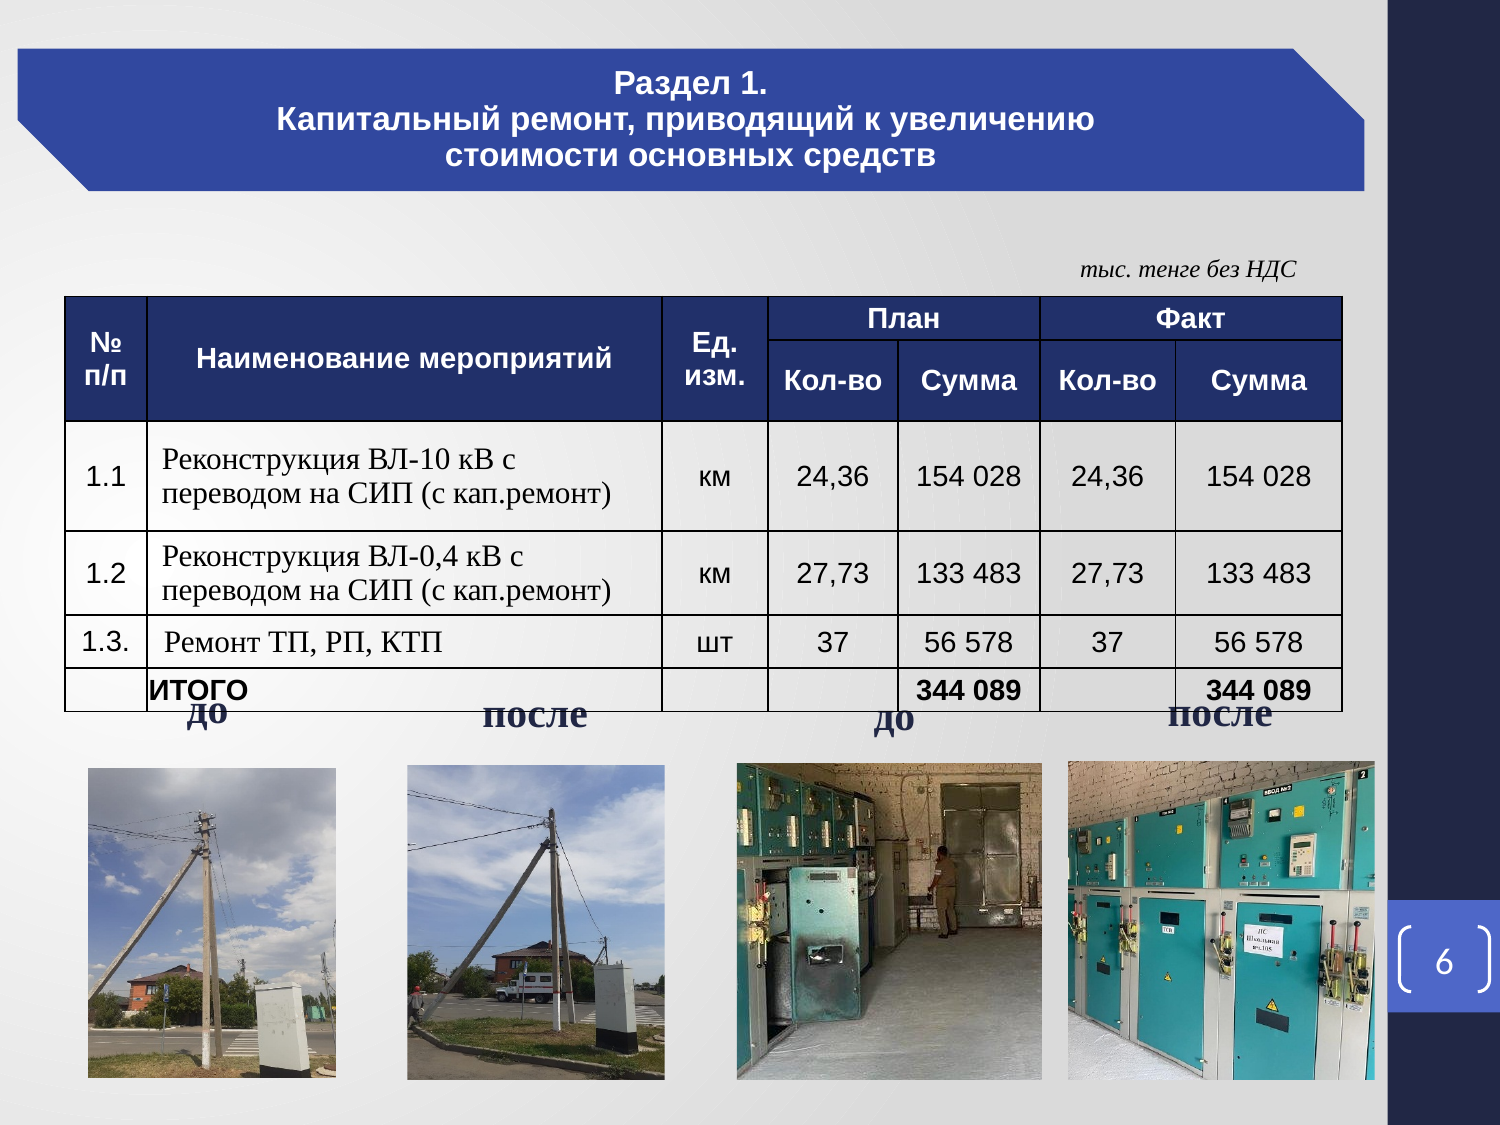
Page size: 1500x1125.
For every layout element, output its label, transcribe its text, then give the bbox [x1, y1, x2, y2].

slide_number 6 [1397, 925, 1492, 994]
table_header Ед. изм. [663, 297, 767, 420]
table_cell 154 028 [1176, 422, 1341, 530]
picture [87, 767, 336, 1078]
table_cell Сумма [899, 341, 1039, 420]
table_cell 1.3. [66, 616, 146, 667]
table_cell 37 [769, 616, 897, 667]
table_cell ИТОГО [148, 669, 661, 711]
table_cell 1.2 [66, 532, 146, 614]
table_cell [1041, 669, 1175, 711]
table_cell 344 089 [899, 669, 1039, 711]
table_cell Ремонт ТП, РП, КТП [148, 616, 661, 667]
table_cell шт [663, 616, 767, 667]
text_box Раздел 1. Капитальный ремонт, приводящий к увеличению стоимости основных средств [15, 46, 1367, 194]
table_cell 344 089 [1176, 669, 1341, 711]
table_header № п/п [66, 297, 146, 420]
table_cell [769, 669, 897, 711]
table_cell 24,36 [769, 422, 897, 530]
text_box до [846, 712, 943, 748]
table_cell 27,73 [769, 532, 897, 614]
table_cell 37 [1041, 616, 1175, 667]
table_cell 133 483 [899, 532, 1039, 614]
table_cell 27,73 [1041, 532, 1175, 614]
table_cell Реконструкция ВЛ-0,4 кВ с переводом на СИП (с кап.ремонт) [148, 532, 661, 614]
picture [1067, 760, 1376, 1081]
table_cell 154 028 [899, 422, 1039, 530]
table_cell 24,36 [1041, 422, 1175, 530]
table_header Факт [1041, 297, 1341, 339]
picture [406, 765, 666, 1081]
table_cell [66, 669, 146, 711]
table_cell Сумма [1176, 341, 1341, 420]
table_cell км [663, 532, 767, 614]
text_box после [1151, 712, 1289, 743]
table_cell 1.1 [66, 422, 146, 530]
table_header Наименование мероприятий [148, 297, 661, 420]
text_box до [159, 712, 256, 741]
table_cell 56 578 [899, 616, 1039, 667]
table_cell 133 483 [1176, 532, 1341, 614]
table_cell Реконструкция ВЛ-10 кВ с переводом на СИП (с кап.ремонт) [148, 422, 661, 530]
text_box после [466, 712, 604, 744]
table_header План [769, 297, 1039, 339]
table_cell 56 578 [1176, 616, 1341, 667]
table_cell Кол-во [769, 341, 897, 420]
picture [736, 762, 1043, 1081]
table_cell Кол-во [1041, 341, 1175, 420]
text_box тыс. тенге без НДС [1046, 244, 1403, 284]
table_cell [663, 669, 767, 711]
table_cell км [663, 422, 767, 530]
